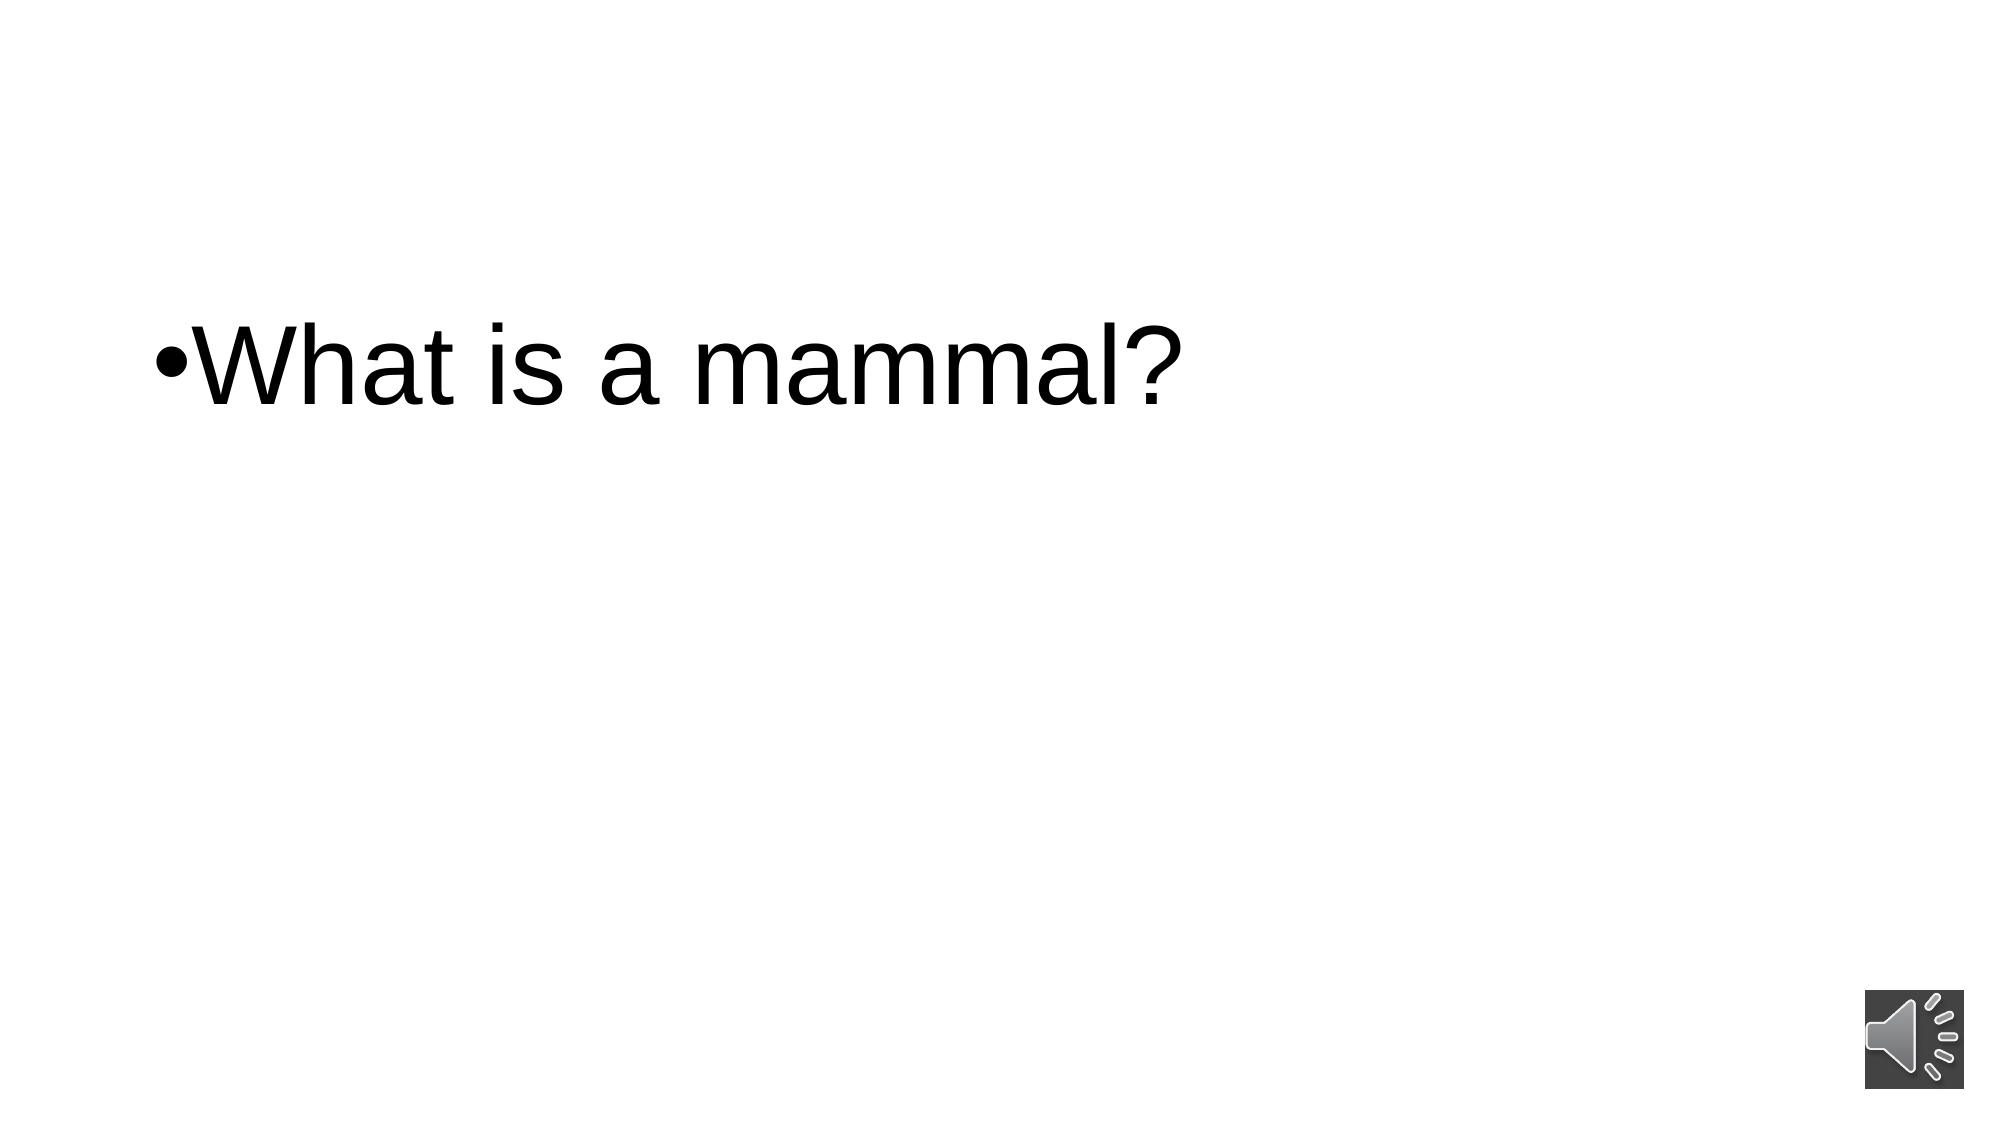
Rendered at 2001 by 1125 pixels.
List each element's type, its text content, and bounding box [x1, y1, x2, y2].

picture [1864, 989, 1965, 1090]
list What is a mammal? [137, 299, 1863, 1014]
